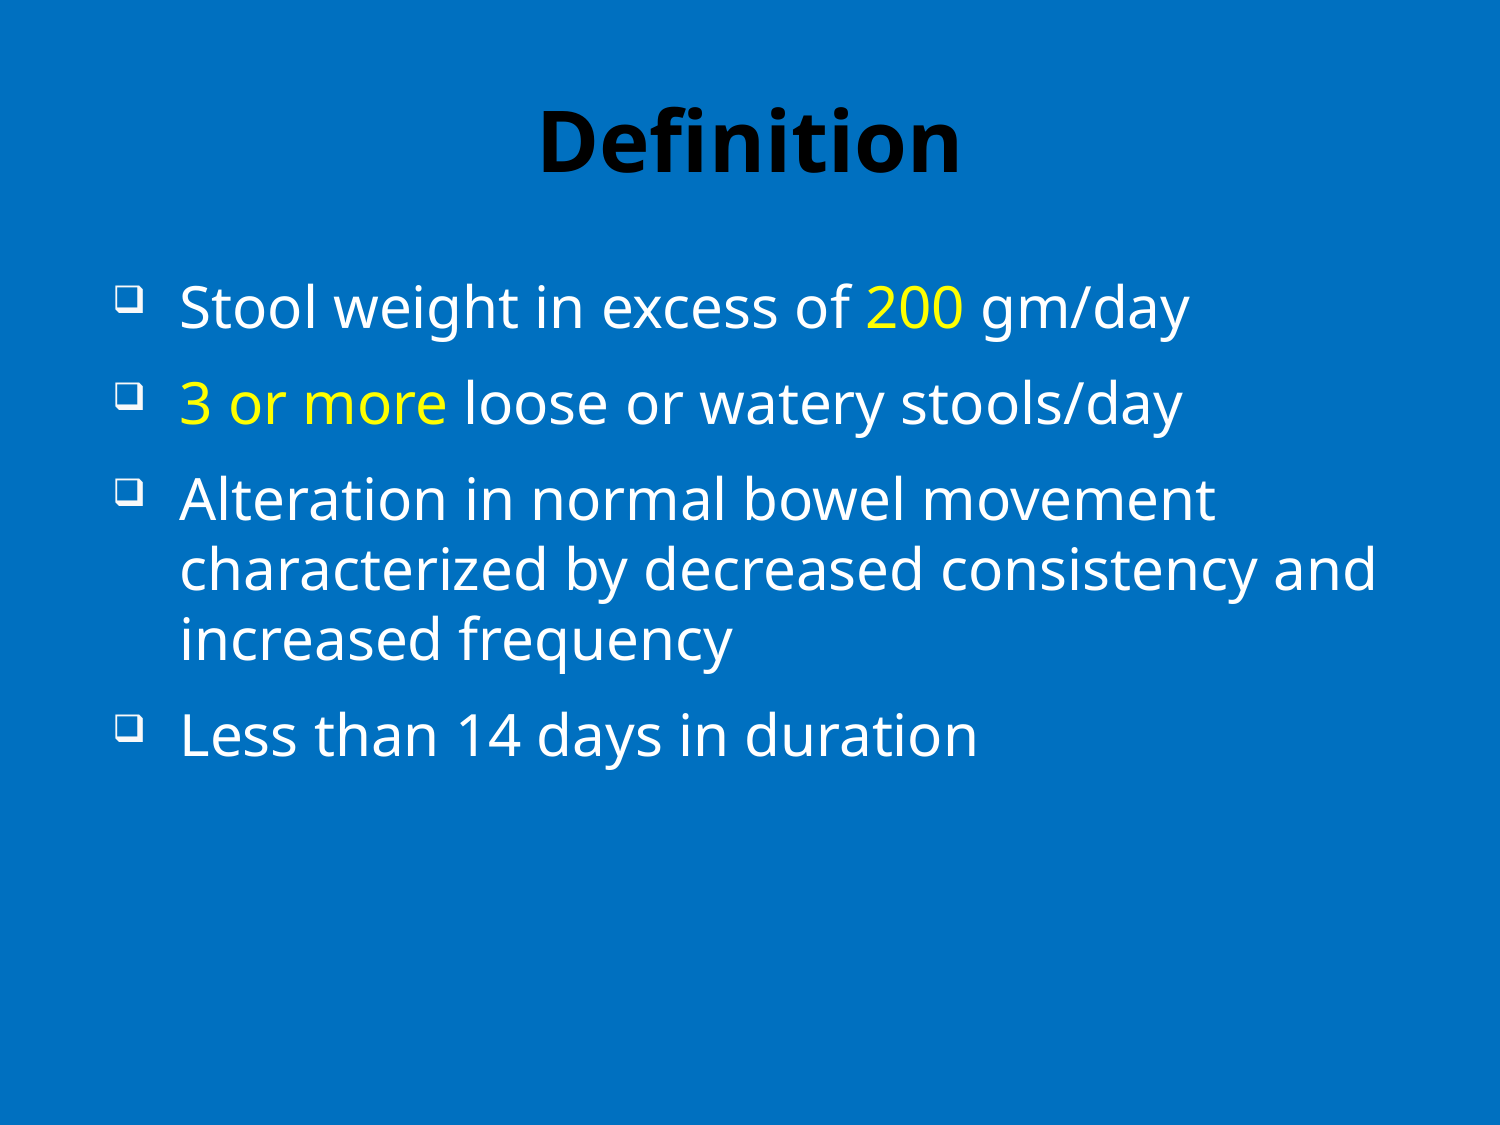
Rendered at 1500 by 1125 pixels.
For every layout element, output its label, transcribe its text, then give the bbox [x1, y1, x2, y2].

list Stool weight in excess of 200 gm/day 3 or more loose or watery stools/day Alteration in normal bowel movement characterized by decreased consistency and increased frequency Less than 14 days in duration [75, 262, 1425, 1035]
title Definition [75, 45, 1425, 233]
